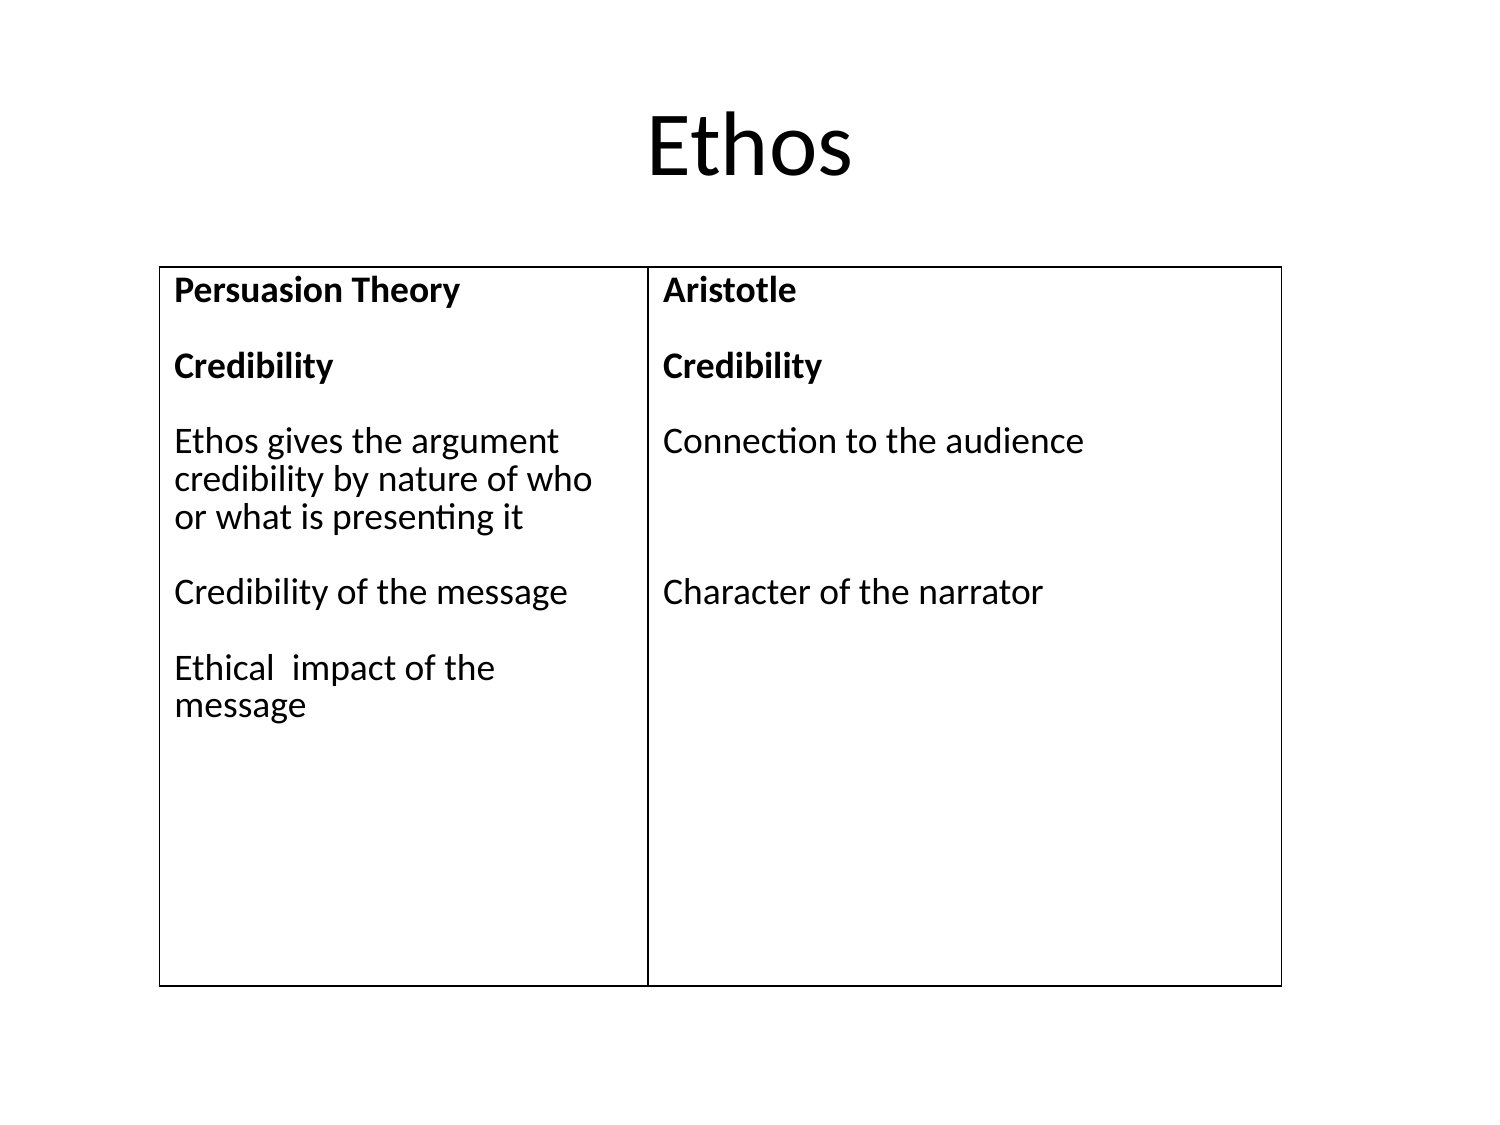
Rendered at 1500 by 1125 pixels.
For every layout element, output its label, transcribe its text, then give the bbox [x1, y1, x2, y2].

title Ethos [75, 45, 1425, 233]
table_header Aristotle Credibility Connection to the audience Character of the narrator [649, 268, 1281, 985]
table_header Persuasion Theory Credibility Ethos gives the argument credibility by nature of who or what is presenting it Credibility of the message Ethical impact of the message [160, 268, 647, 985]
